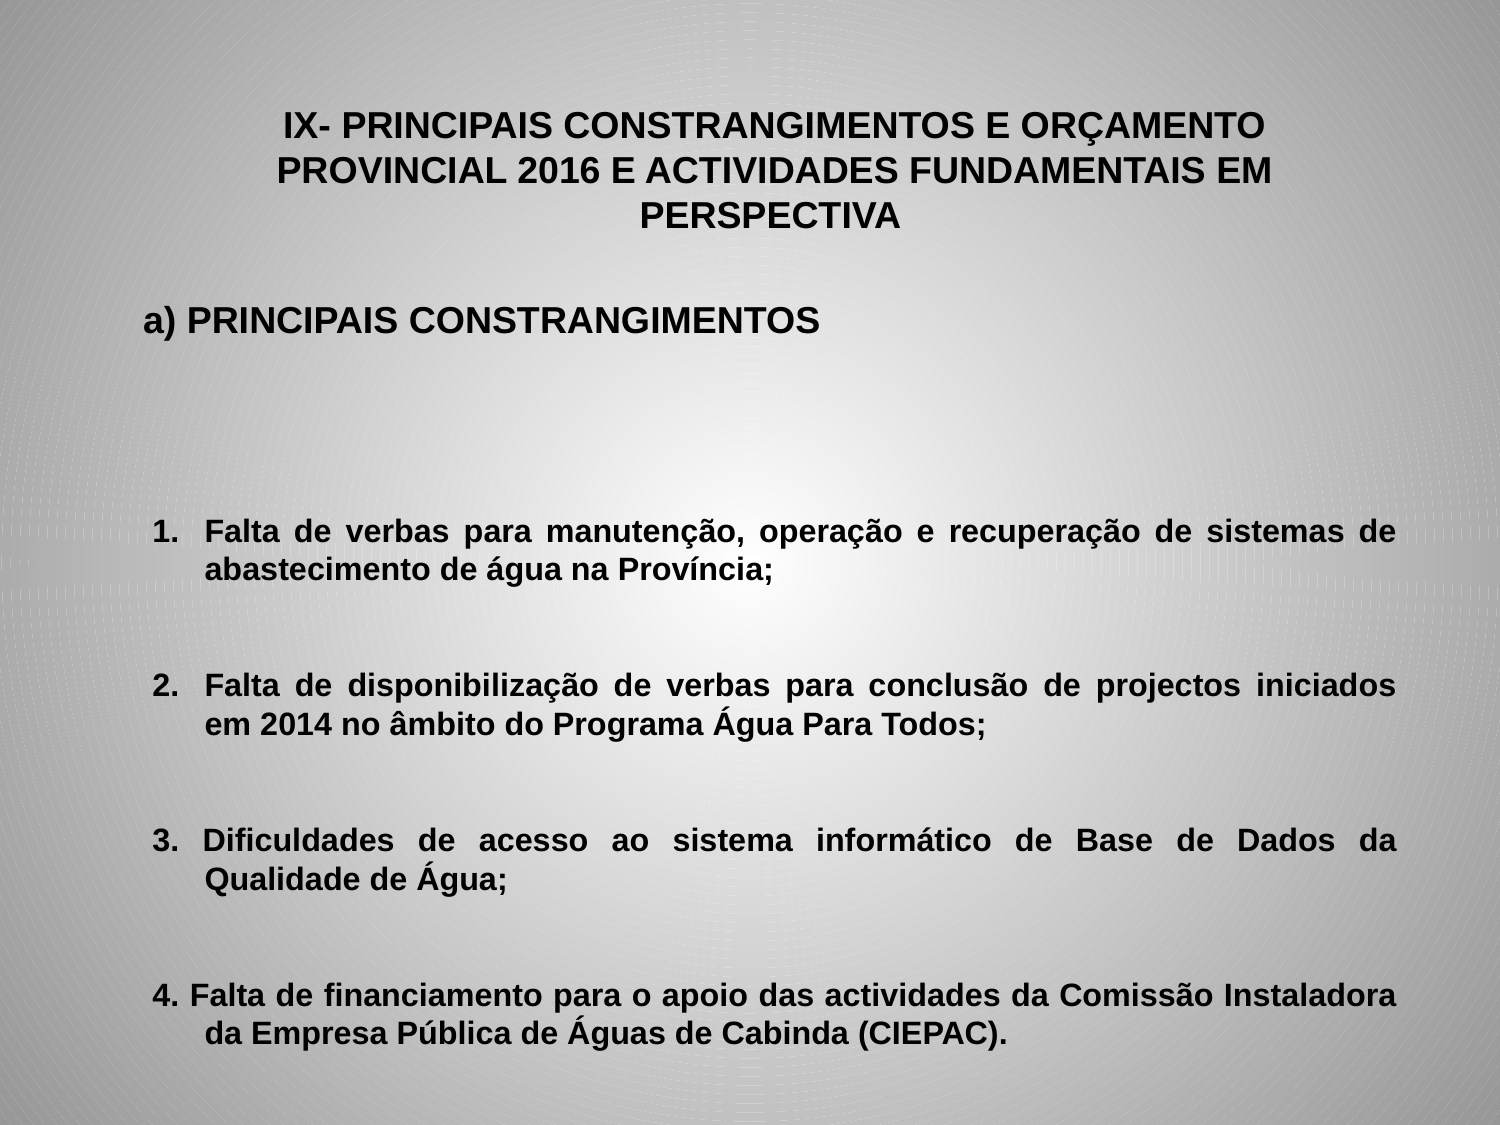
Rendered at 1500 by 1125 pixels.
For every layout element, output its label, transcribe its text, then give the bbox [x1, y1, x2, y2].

text_box a) PRINCIPAIS CONSTRANGIMENTOS [128, 224, 1379, 413]
title IX- PRINCIPAIS CONSTRANGIMENTOS E ORÇAMENTO PROVINCIAL 2016 E ACTIVIDADES FUNDAMENTAIS EM PERSPECTIVA [150, 75, 1400, 263]
text_box Falta de verbas para manutenção, operação e recuperação de sistemas de abastecimento de água na Província; Falta de disponibilização de verbas para conclusão de projectos iniciados em 2014 no âmbito do Programa Água Para Todos; 3. Dificuldades de acesso ao sistema informático de Base de Dados da Qualidade de Água; 4. Falta de financiamento para o apoio das actividades da Comissão Instaladora da Empresa Pública de Águas de Cabinda (CIEPAC). [137, 425, 1413, 1063]
